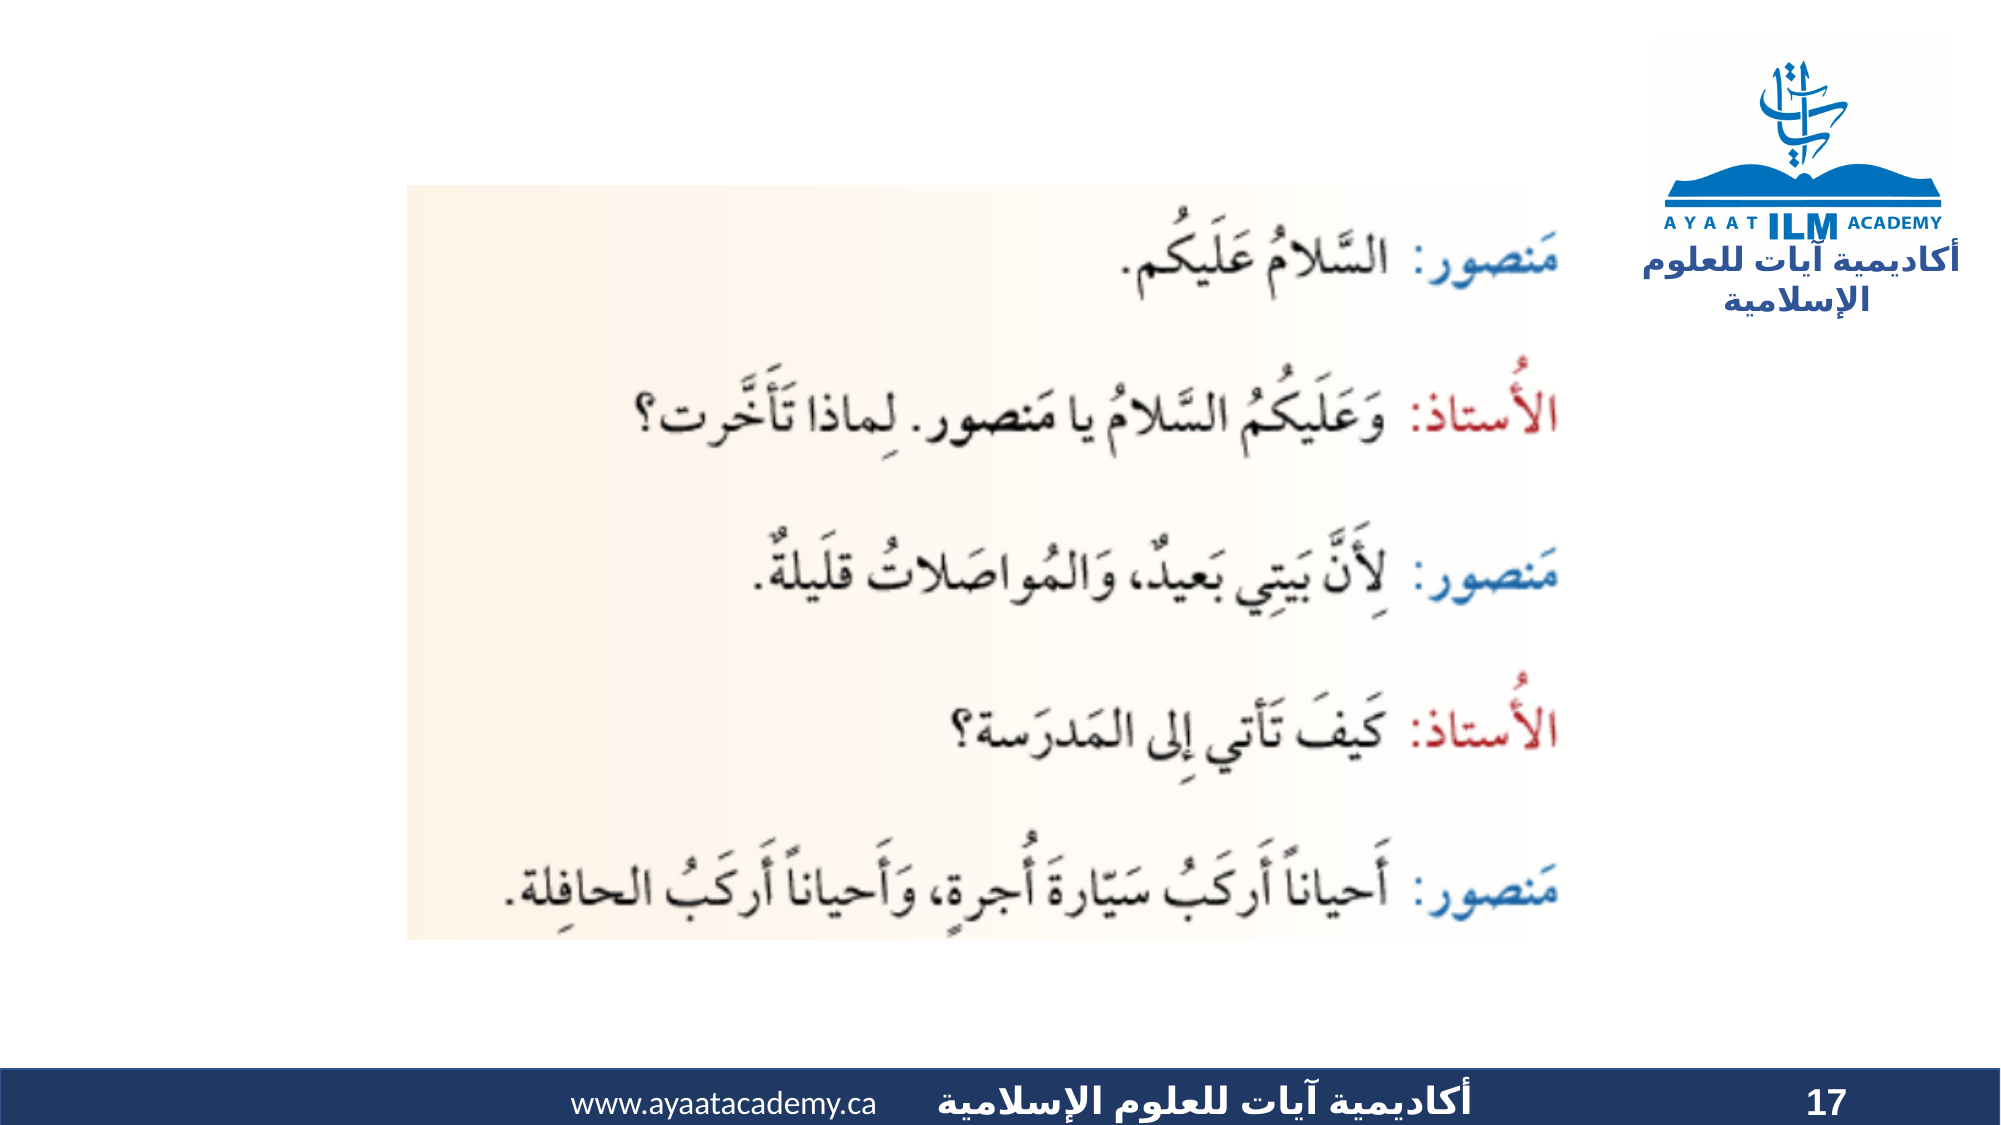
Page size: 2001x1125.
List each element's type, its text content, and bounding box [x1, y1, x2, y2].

picture [407, 185, 1593, 940]
slide_number 17 [1412, 1070, 1863, 1125]
picture [1651, 37, 1952, 257]
